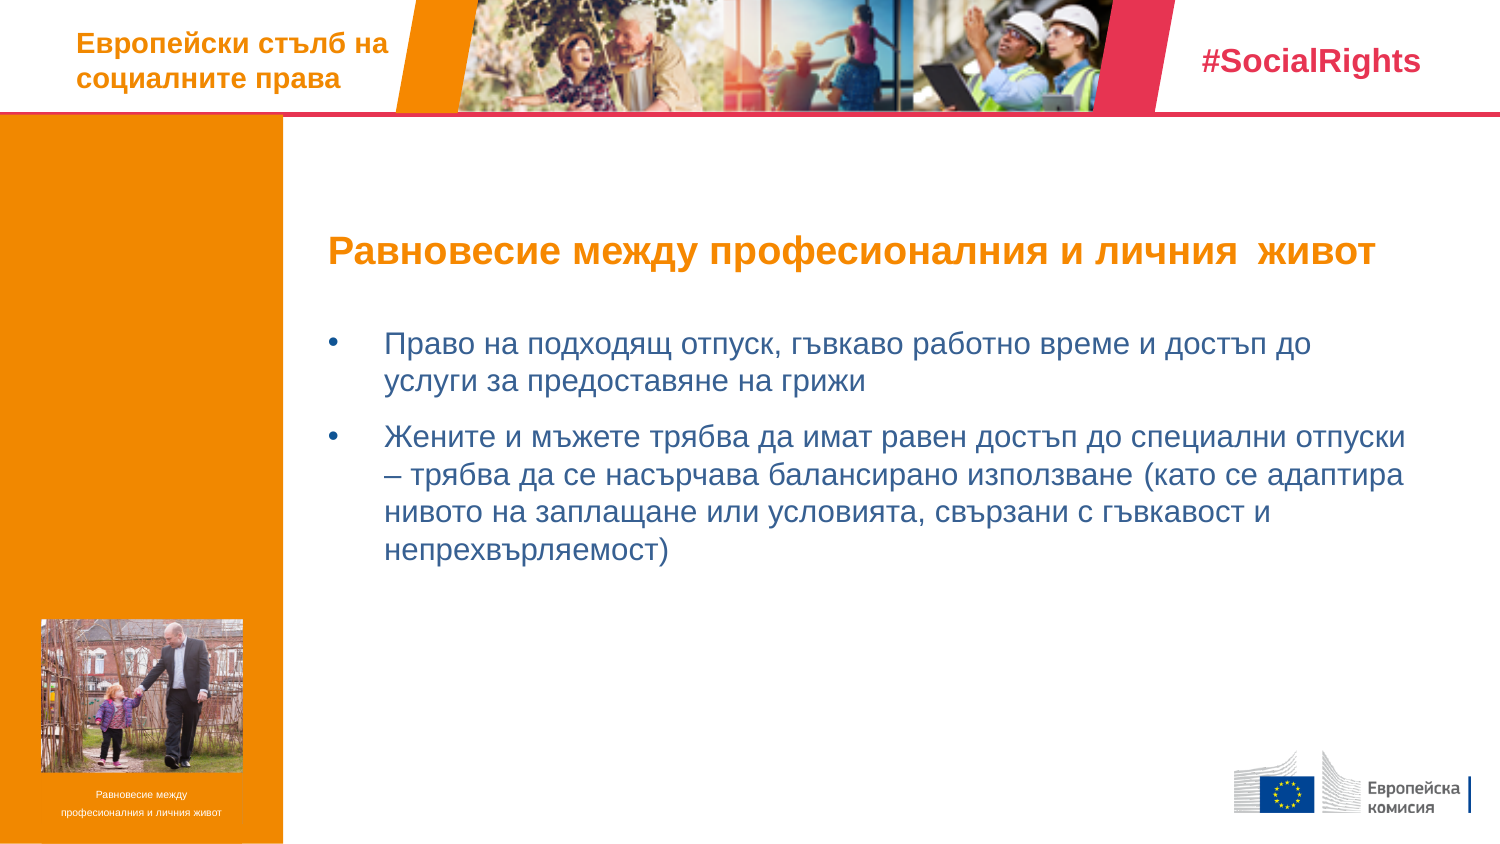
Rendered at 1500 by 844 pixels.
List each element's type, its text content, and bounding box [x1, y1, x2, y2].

picture [458, 0, 1112, 112]
list Право на подходящ отпуск, гъвкаво работно време и достъп до услуги за предоставяне на грижи Жените и мъжете трябва да имат равен достъп до специални отпуски – трябва да се насърчава балансирано използване (като се адаптира нивото на заплащане или условията, свързани с гъвкавост и непрехвърляемост) [312, 315, 1425, 763]
title Равновесие между професионалния и личния живот [312, 200, 1415, 315]
picture [1234, 750, 1471, 813]
text_box [0, 113, 285, 844]
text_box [40, 619, 243, 844]
